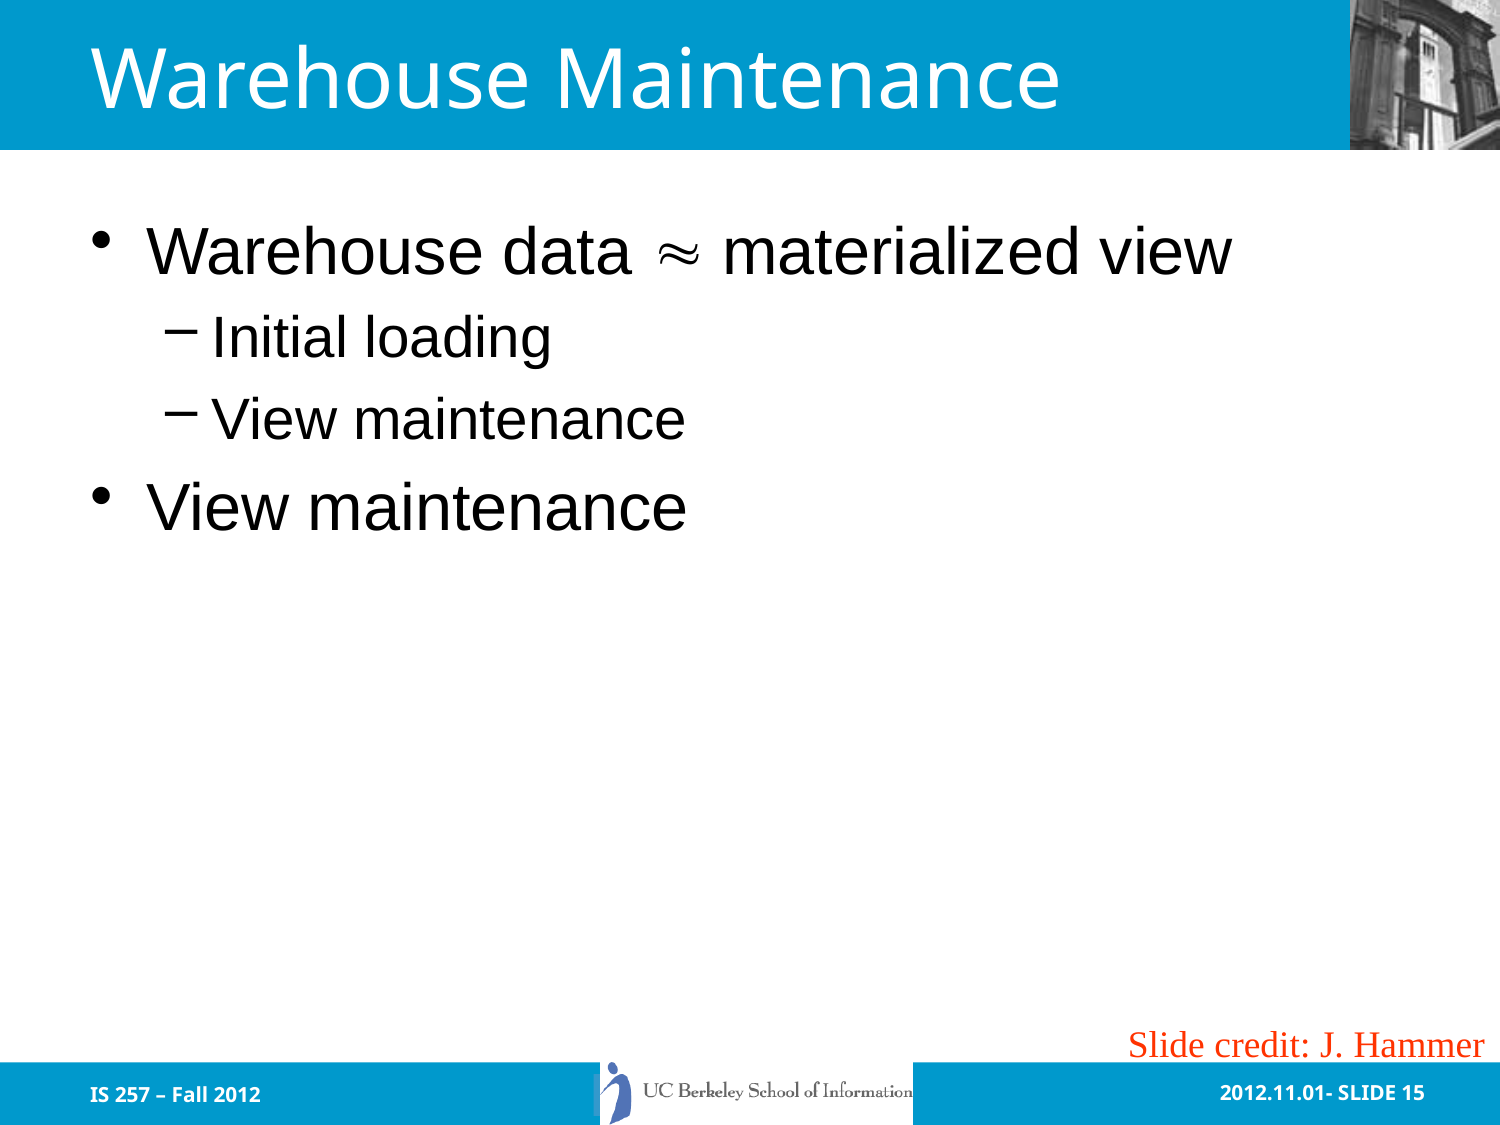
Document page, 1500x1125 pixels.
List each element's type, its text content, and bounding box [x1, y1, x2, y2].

list Warehouse data  materialized view Initial loading View maintenance View maintenance [75, 200, 1425, 1013]
picture [594, 1062, 912, 1125]
picture [1351, 0, 1500, 150]
title Warehouse Maintenance [75, 0, 1350, 150]
slide_number IS 257 – Fall 2012 [75, 1062, 388, 1125]
text_box Slide credit: J. Hammer [1113, 1012, 1500, 1073]
